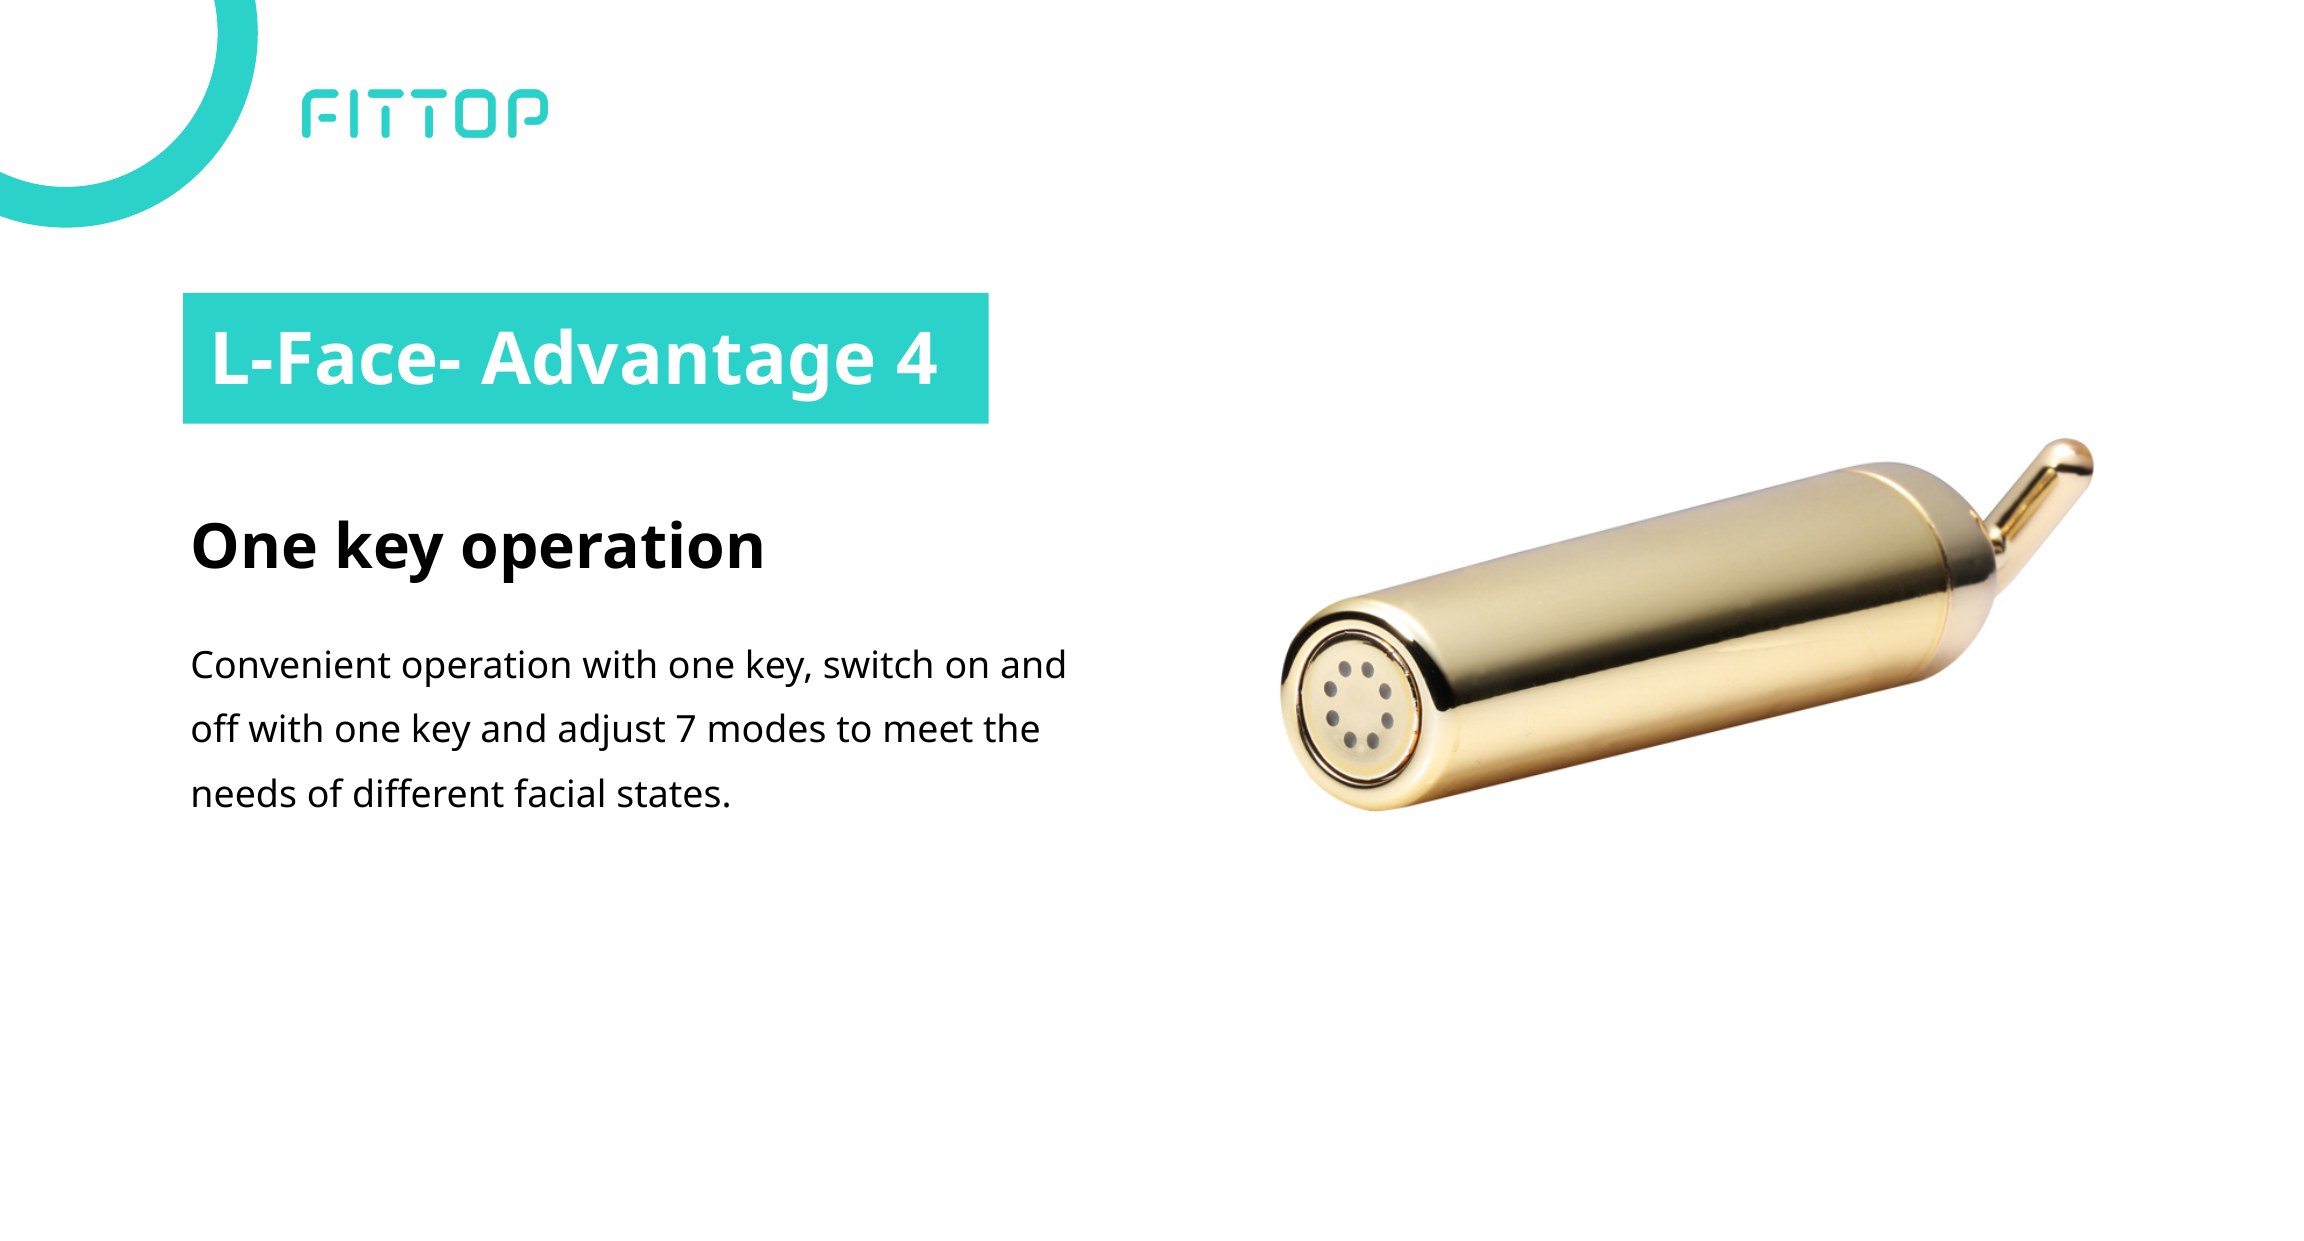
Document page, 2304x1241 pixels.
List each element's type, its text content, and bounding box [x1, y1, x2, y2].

text_box Convenient operation with one key, switch on and off with one key and adjust 7 modes to meet the needs of different facial states. [175, 613, 1098, 823]
text_box [183, 292, 989, 424]
picture [1194, 130, 2124, 1060]
picture [302, 89, 549, 138]
text_box One key operation [175, 460, 846, 589]
text_box L-Face- Advantage 4 [195, 304, 989, 407]
